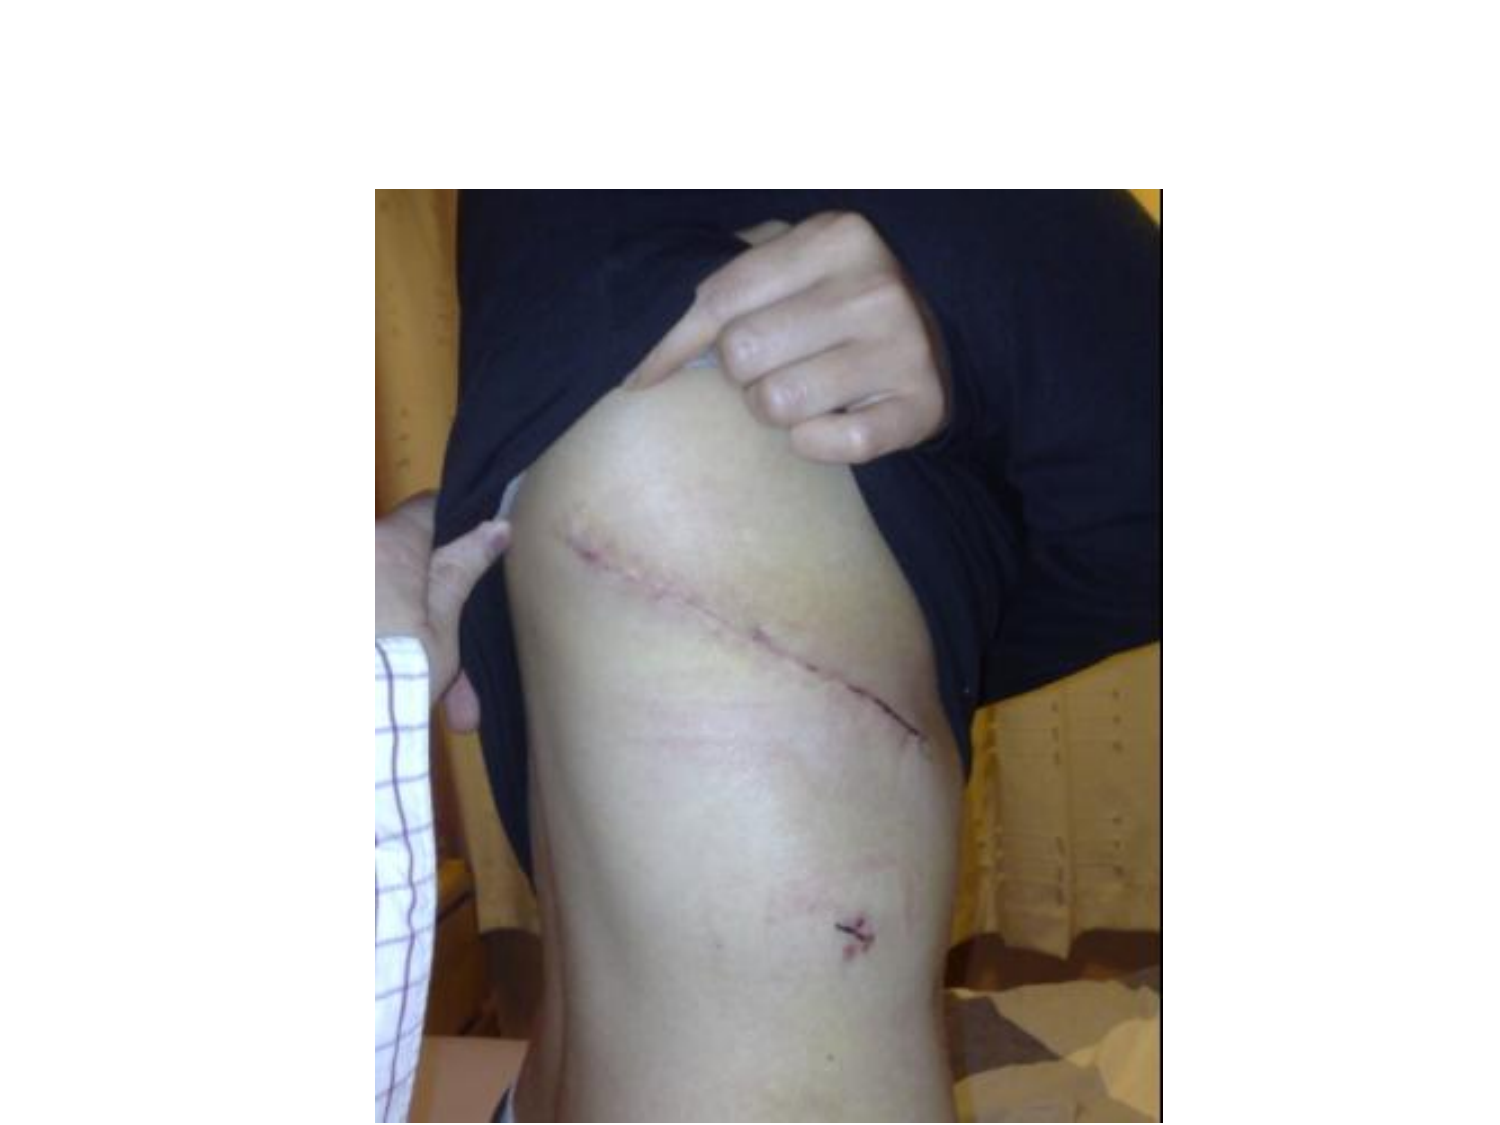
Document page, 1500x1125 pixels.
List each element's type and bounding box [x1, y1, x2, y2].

list [374, 188, 1163, 1124]
